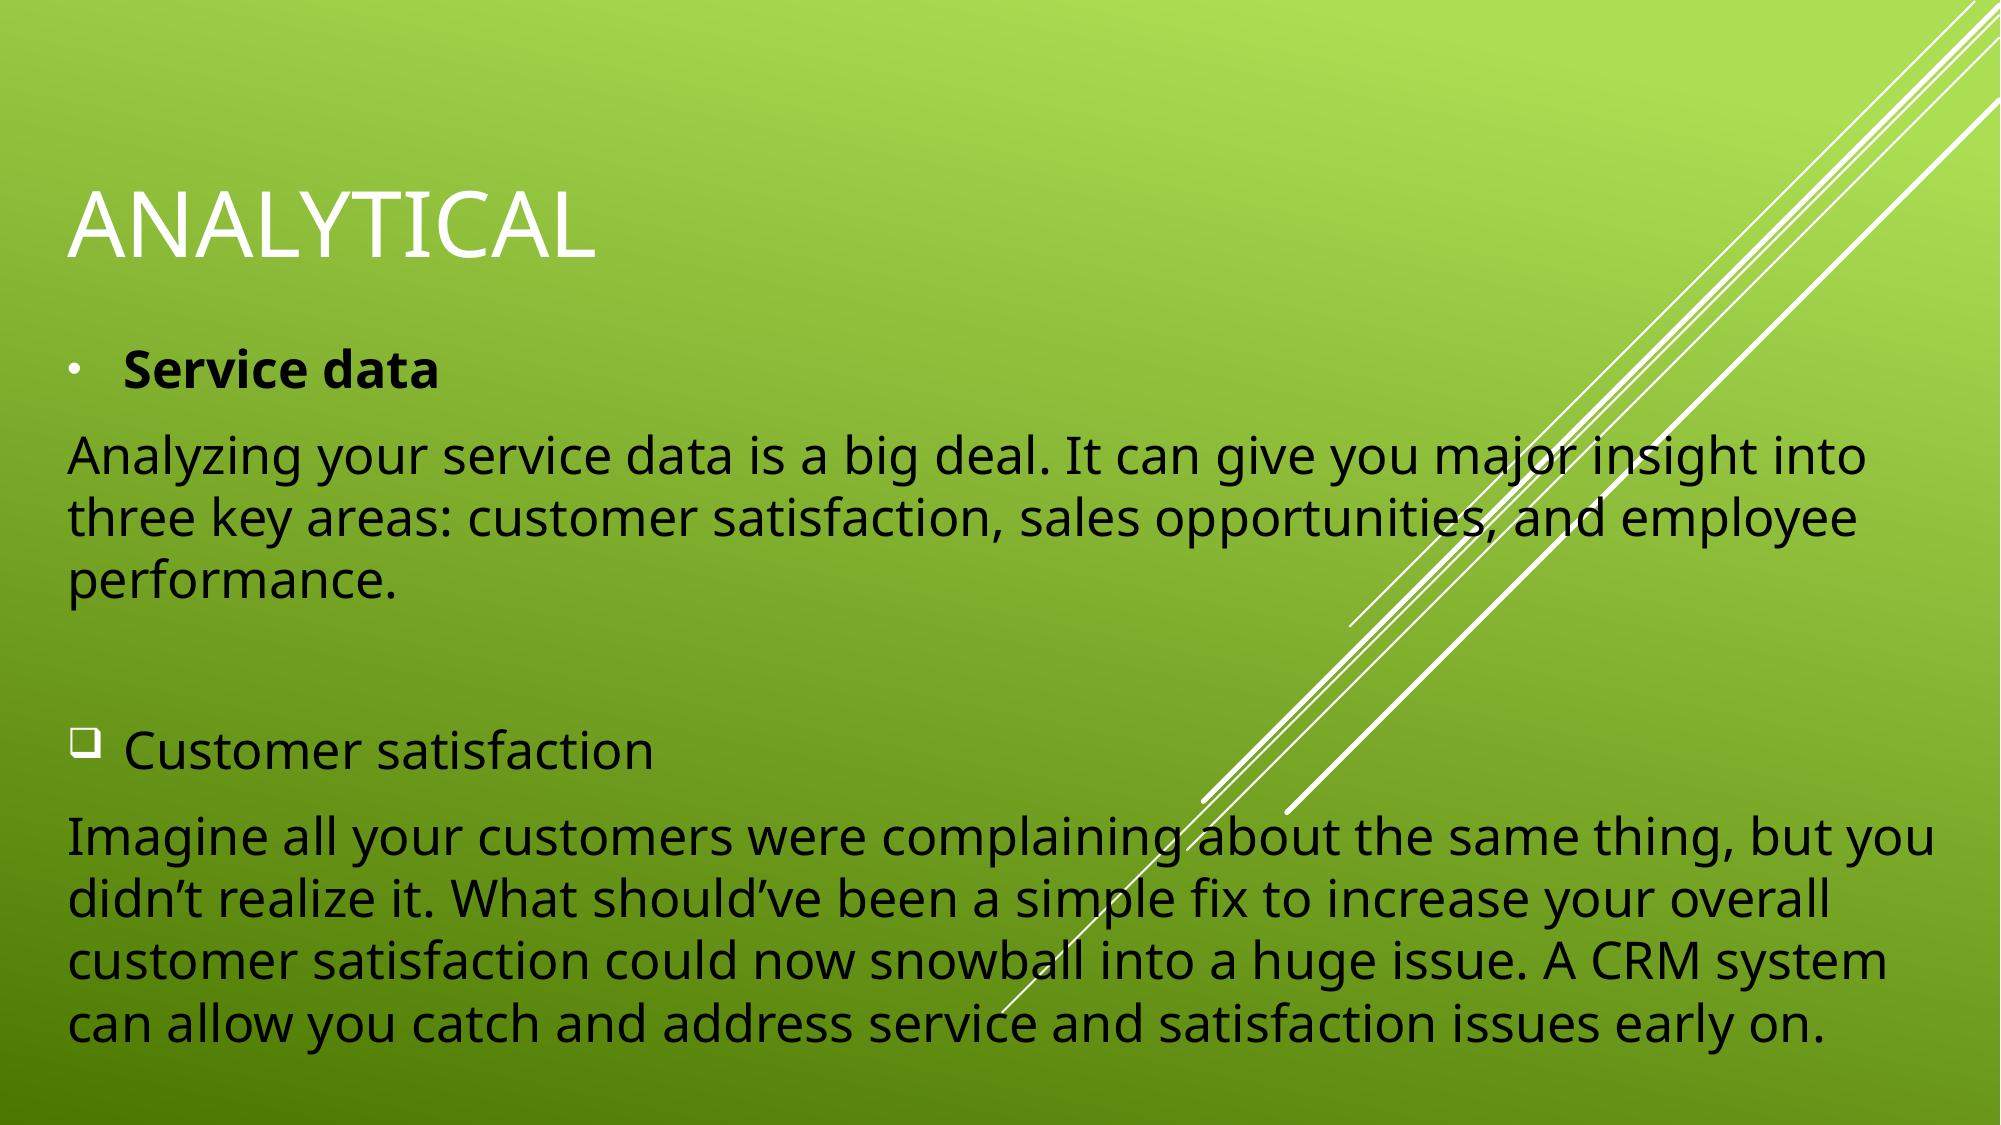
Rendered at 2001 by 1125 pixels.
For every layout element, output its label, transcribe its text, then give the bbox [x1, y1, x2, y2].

subtitle Service data Analyzing your service data is a big deal. It can give you major insight into three key areas: customer satisfaction, sales opportunities, and employee performance. Customer satisfaction Imagine all your customers were complaining about the same thing, but you didn’t realize it. What should’ve been a simple fix to increase your overall customer satisfaction could now snowball into a huge issue. A CRM system can allow you catch and address service and satisfaction issues early on. [52, 329, 1963, 1099]
title analytical [52, 59, 1934, 284]
